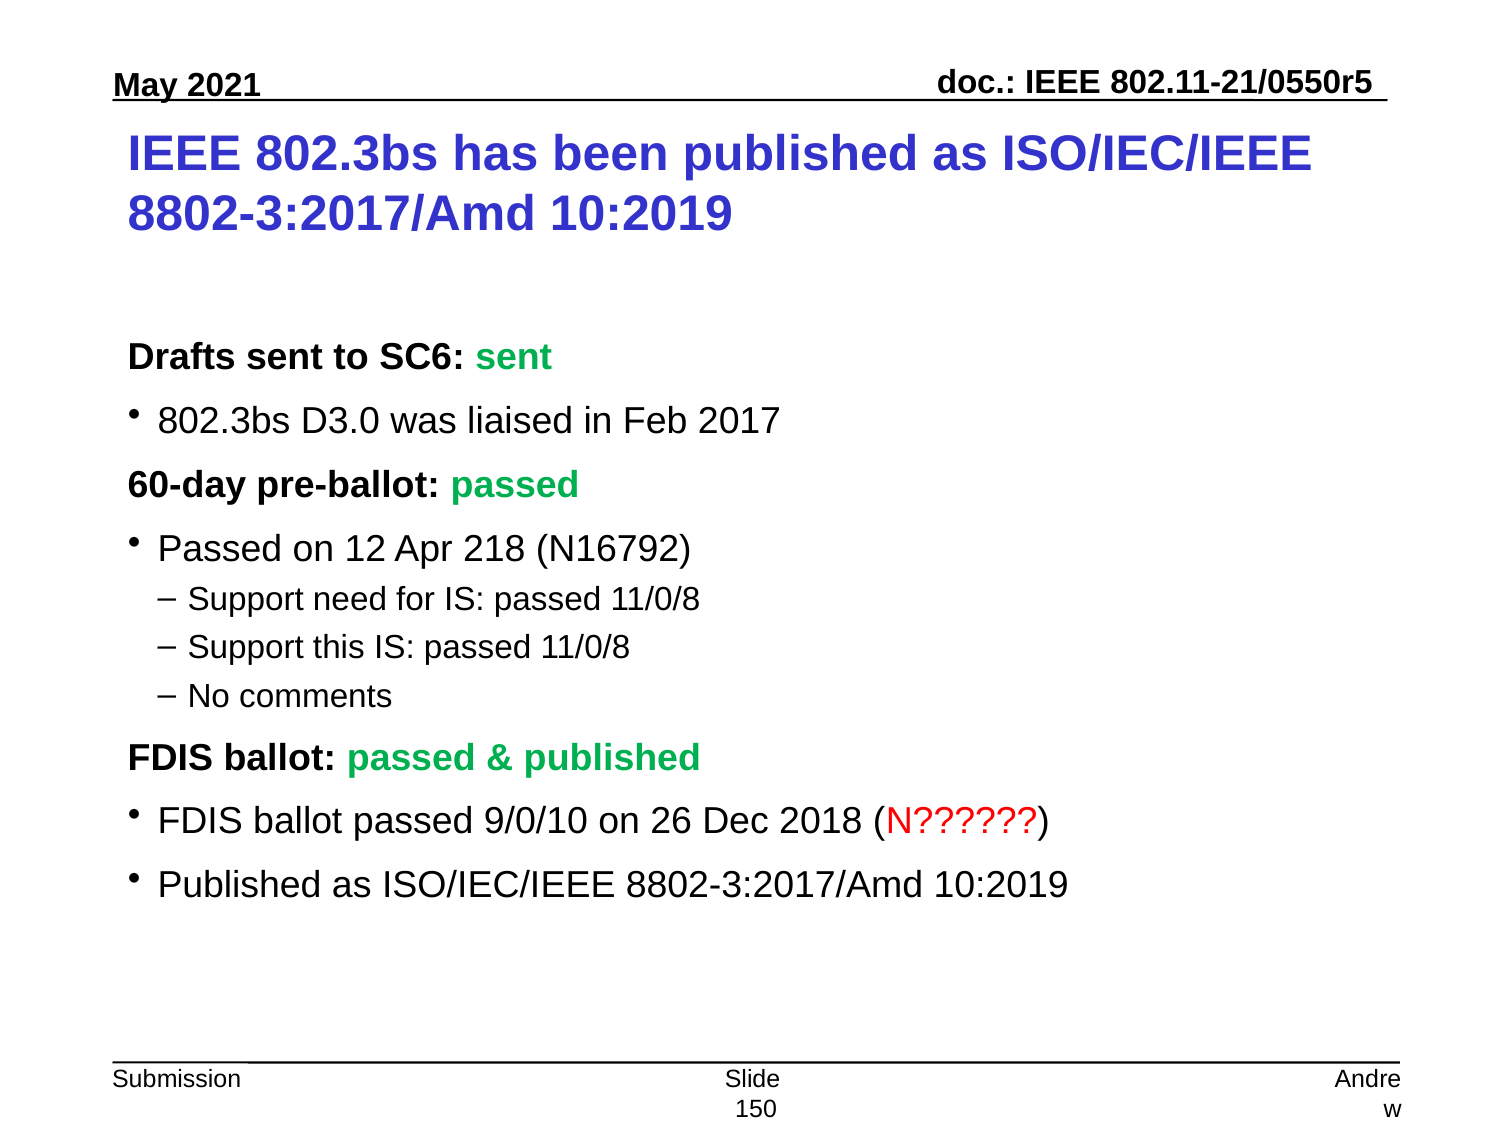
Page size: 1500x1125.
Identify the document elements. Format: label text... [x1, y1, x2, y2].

footer Andrew Myles, Cisco [1320, 1061, 1402, 1093]
slide_number Slide 150 [709, 1061, 803, 1093]
title IEEE 802.3bs has been published as ISO/IEC/IEEE 8802-3:2017/Amd 10:2019 [112, 112, 1388, 288]
list Drafts sent to SC6: sent 802.3bs D3.0 was liaised in Feb 2017 60-day pre-ballot: passed Passed on 12 Apr 218 (N16792) Support need for IS: passed 11/0/8 Support this IS: passed 11/0/8 No comments FDIS ballot: passed & published FDIS ballot passed 9/0/10 on 26 Dec 2018 (N??????) Published as ISO/IEC/IEEE 8802-3:2017/Amd 10:2019 [112, 324, 1388, 1000]
